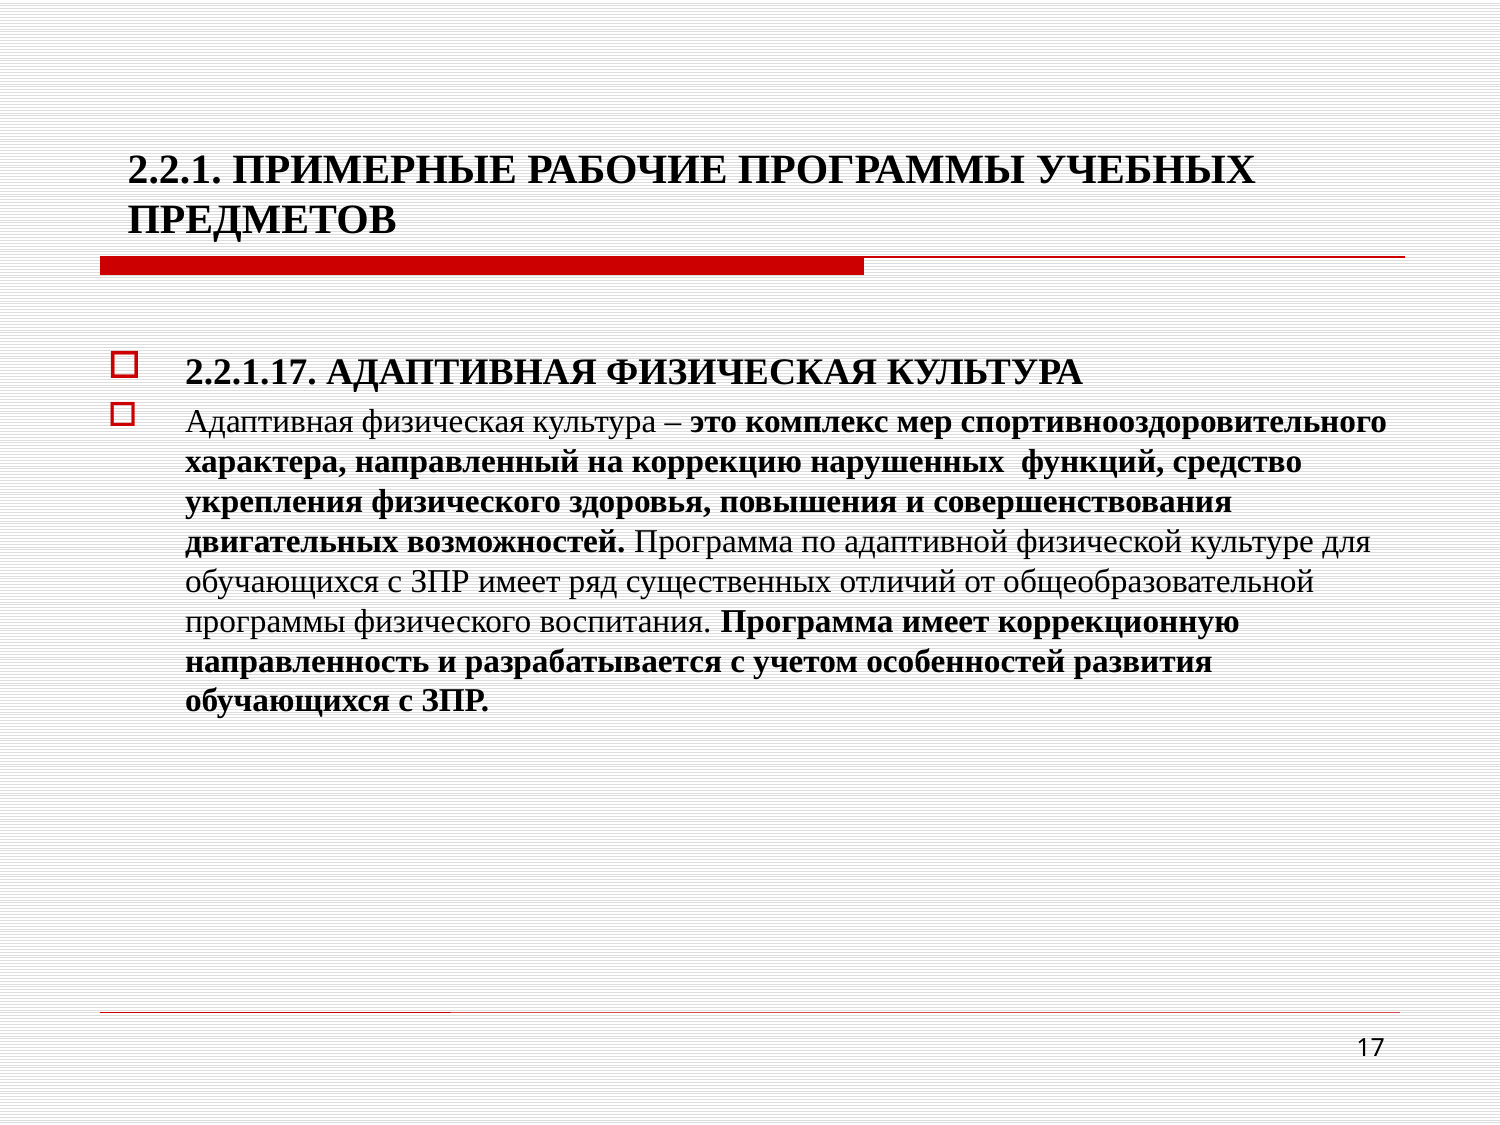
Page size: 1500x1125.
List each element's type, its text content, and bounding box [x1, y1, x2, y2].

title 2.2.1. ПРИМЕРНЫЕ РАБОЧИЕ ПРОГРАММЫ УЧЕБНЫХ ПРЕДМЕТОВ [112, 49, 1426, 250]
list 2.2.1.17. АДАПТИВНАЯ ФИЗИЧЕСКАЯ КУЛЬТУРА Адаптивная физическая культура – это комплекс мер спортивнооздоровительного характера, направленный на коррекцию нарушенных функций, средство укрепления физического здоровья, повышения и совершенствования двигательных возможностей. Программа по адаптивной физической культуре для обучающихся с ЗПР имеет ряд существенных отличий от общеобразовательной программы физического воспитания. Программа имеет коррекционную направленность и разрабатывается с учетом особенностей развития обучающихся с ЗПР. [92, 287, 1406, 988]
slide_number 17 [1074, 1024, 1401, 1103]
